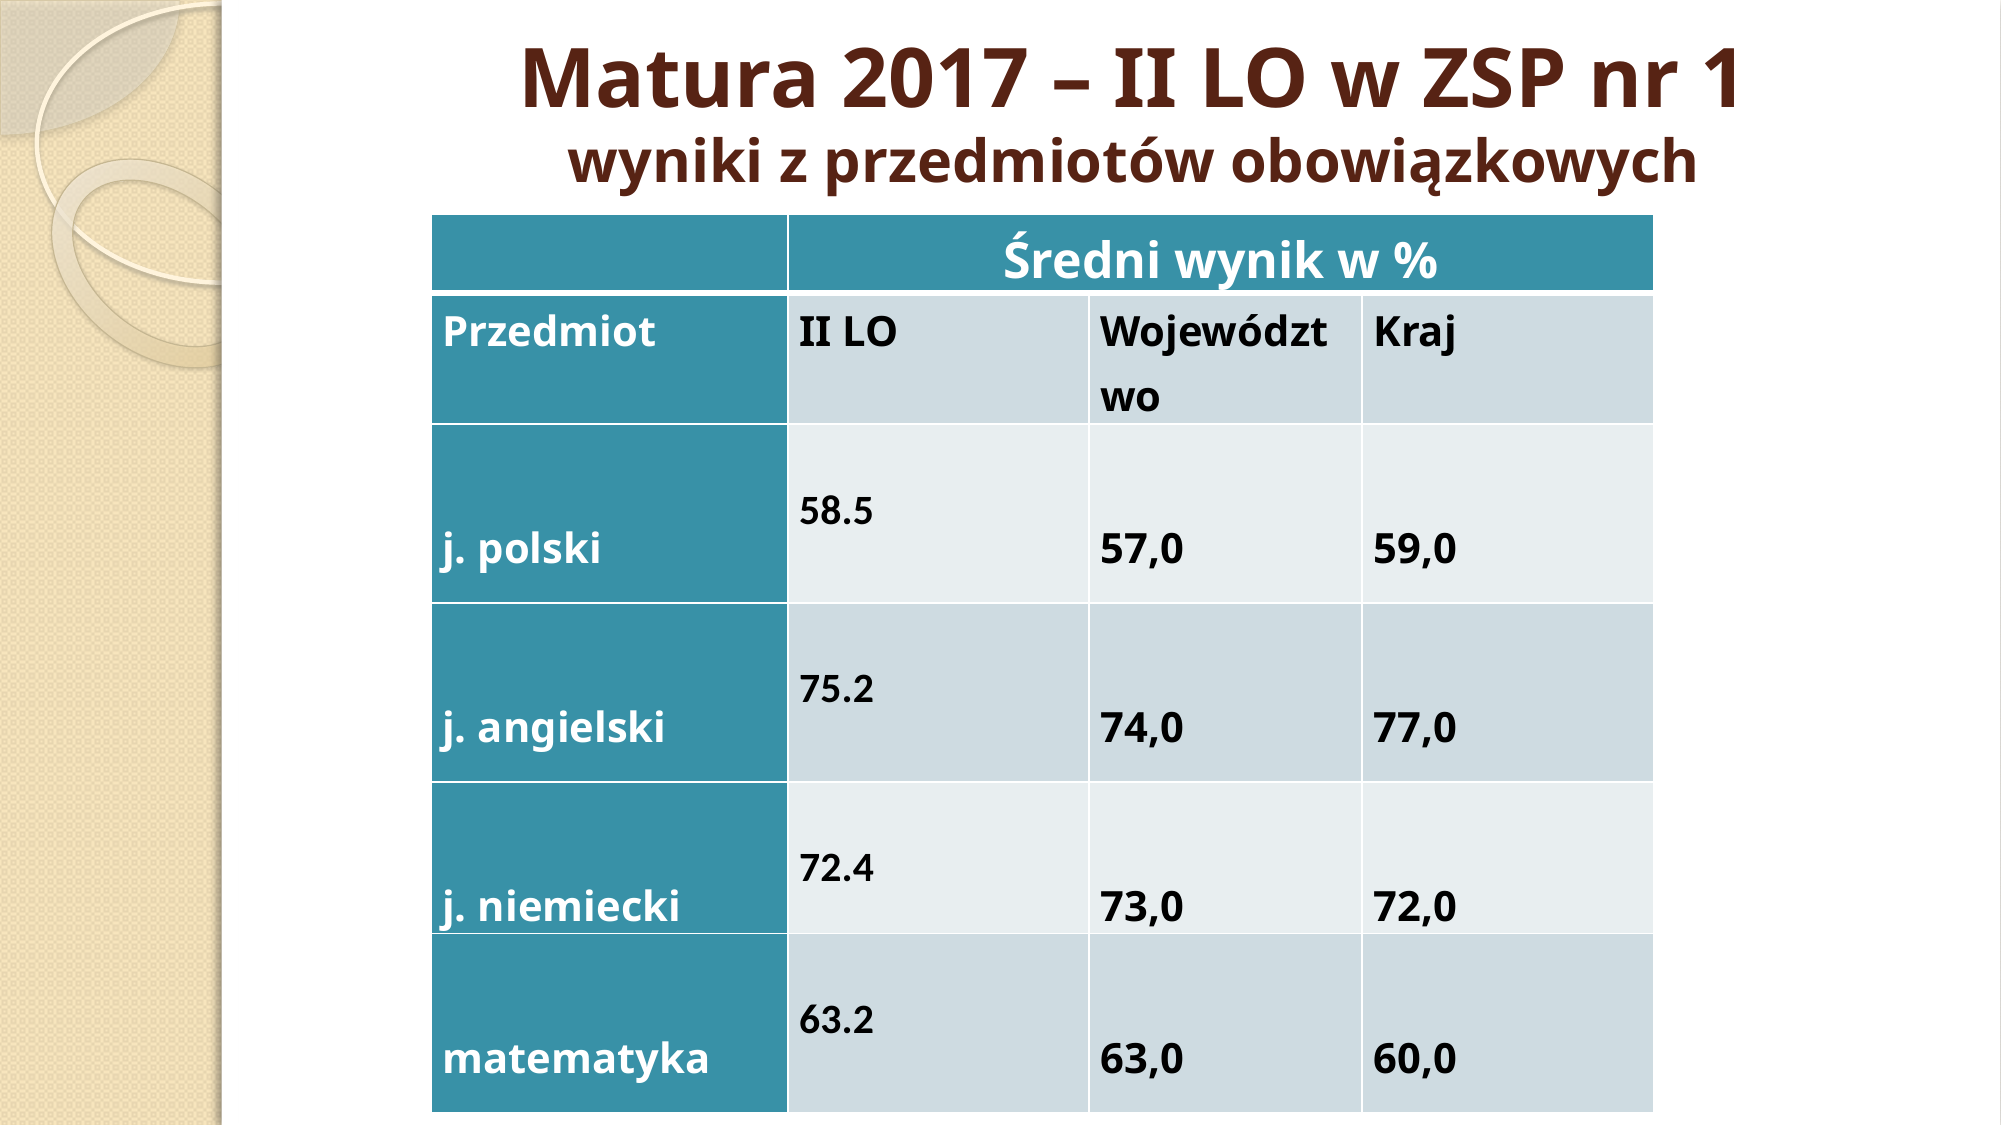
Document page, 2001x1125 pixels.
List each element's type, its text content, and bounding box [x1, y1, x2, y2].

table_cell II LO [789, 296, 1088, 423]
table_cell 74,0 [1090, 604, 1361, 781]
title Matura 2017 – II LO w ZSP nr 1 wyniki z przedmiotów obowiązkowych [313, 16, 1954, 203]
table_cell j. niemiecki [432, 783, 787, 933]
table_cell 72,0 [1363, 783, 1653, 933]
table_cell 57,0 [1090, 425, 1361, 602]
table_cell 75.2 [789, 604, 1088, 781]
table_cell Przedmiot [432, 296, 787, 423]
table_cell j. angielski [432, 604, 787, 781]
table_cell j. polski [432, 425, 787, 602]
table_header [432, 215, 787, 290]
table_header Średni wynik w % [789, 215, 1653, 290]
table_cell 58.5 [789, 425, 1088, 602]
table_cell 59,0 [1363, 425, 1653, 602]
table_cell 63.2 [789, 934, 1088, 1112]
table_cell 72.4 [789, 783, 1088, 933]
table_cell matematyka [432, 934, 787, 1112]
table_cell Kraj [1363, 296, 1653, 423]
table_cell 77,0 [1363, 604, 1653, 781]
table_cell 73,0 [1090, 783, 1361, 933]
table_cell Województwo [1090, 296, 1361, 423]
table_cell 60,0 [1363, 934, 1653, 1112]
table_cell 63,0 [1090, 934, 1361, 1112]
